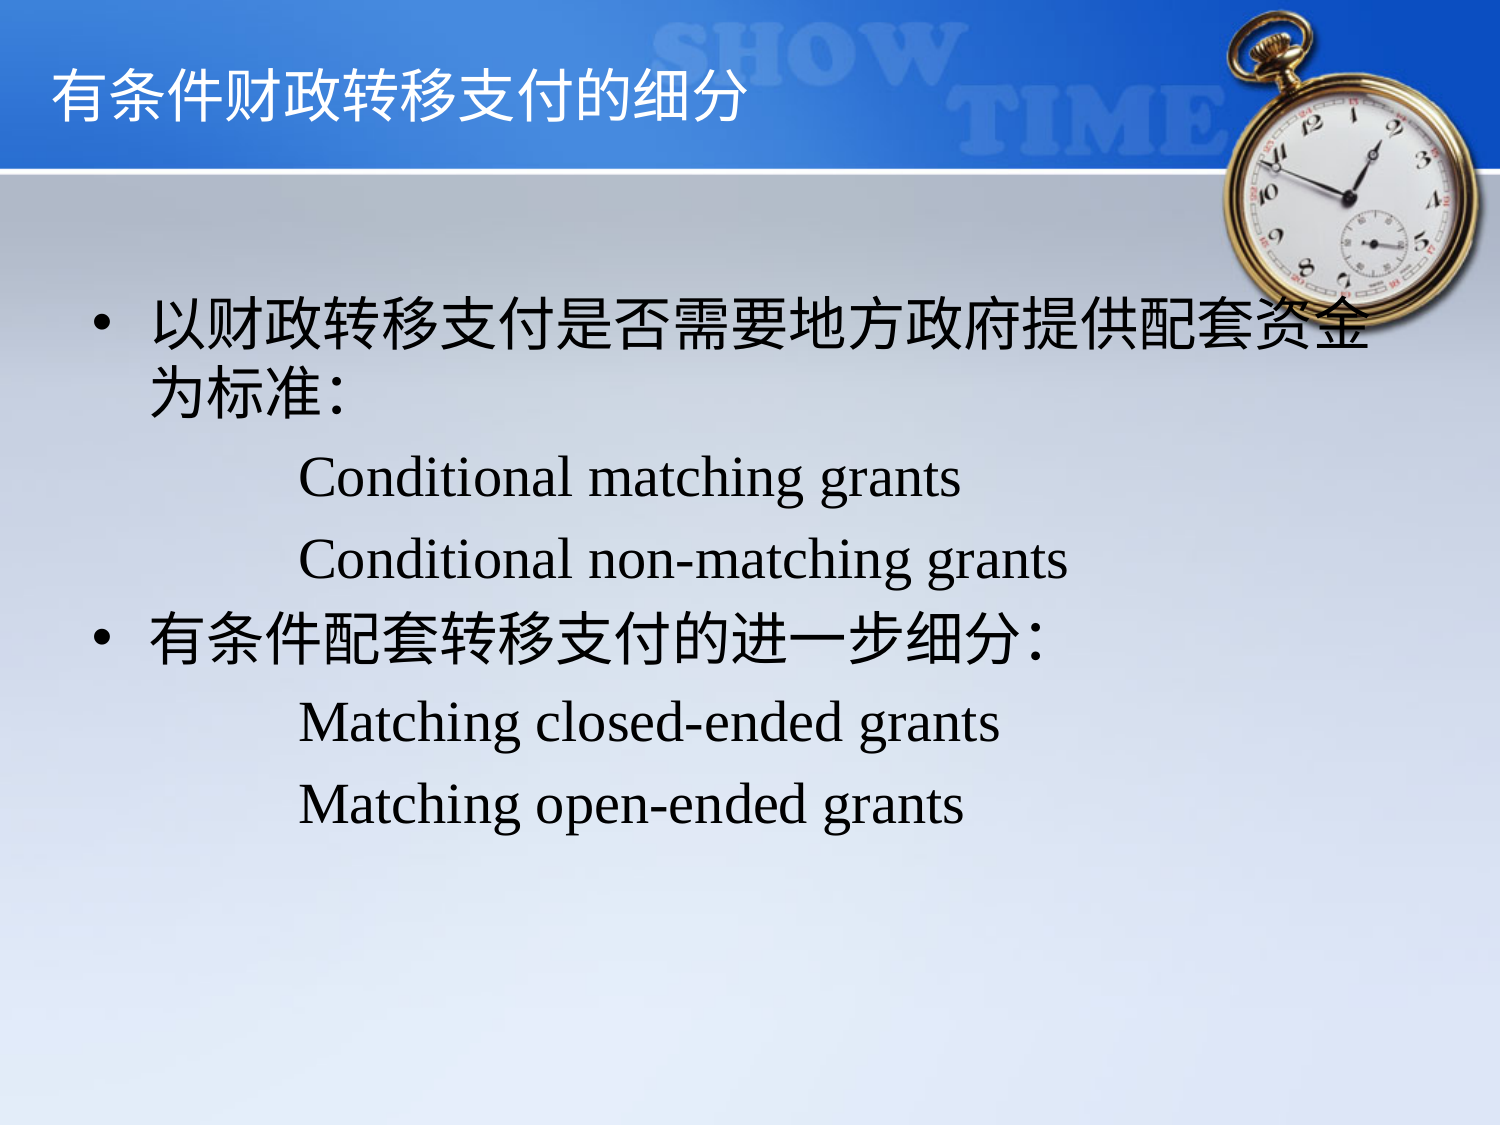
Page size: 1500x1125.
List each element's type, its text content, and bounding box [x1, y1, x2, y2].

title 有条件财政转移支付的细分 [35, 35, 1223, 155]
picture [0, 0, 1500, 1125]
list 以财政转移支付是否需要地方政府提供配套资金为标准： Conditional matching grants Conditional non-matching grants 有条件配套转移支付的进一步细分： Matching closed-ended grants Matching open-ended grants [76, 279, 1427, 1022]
